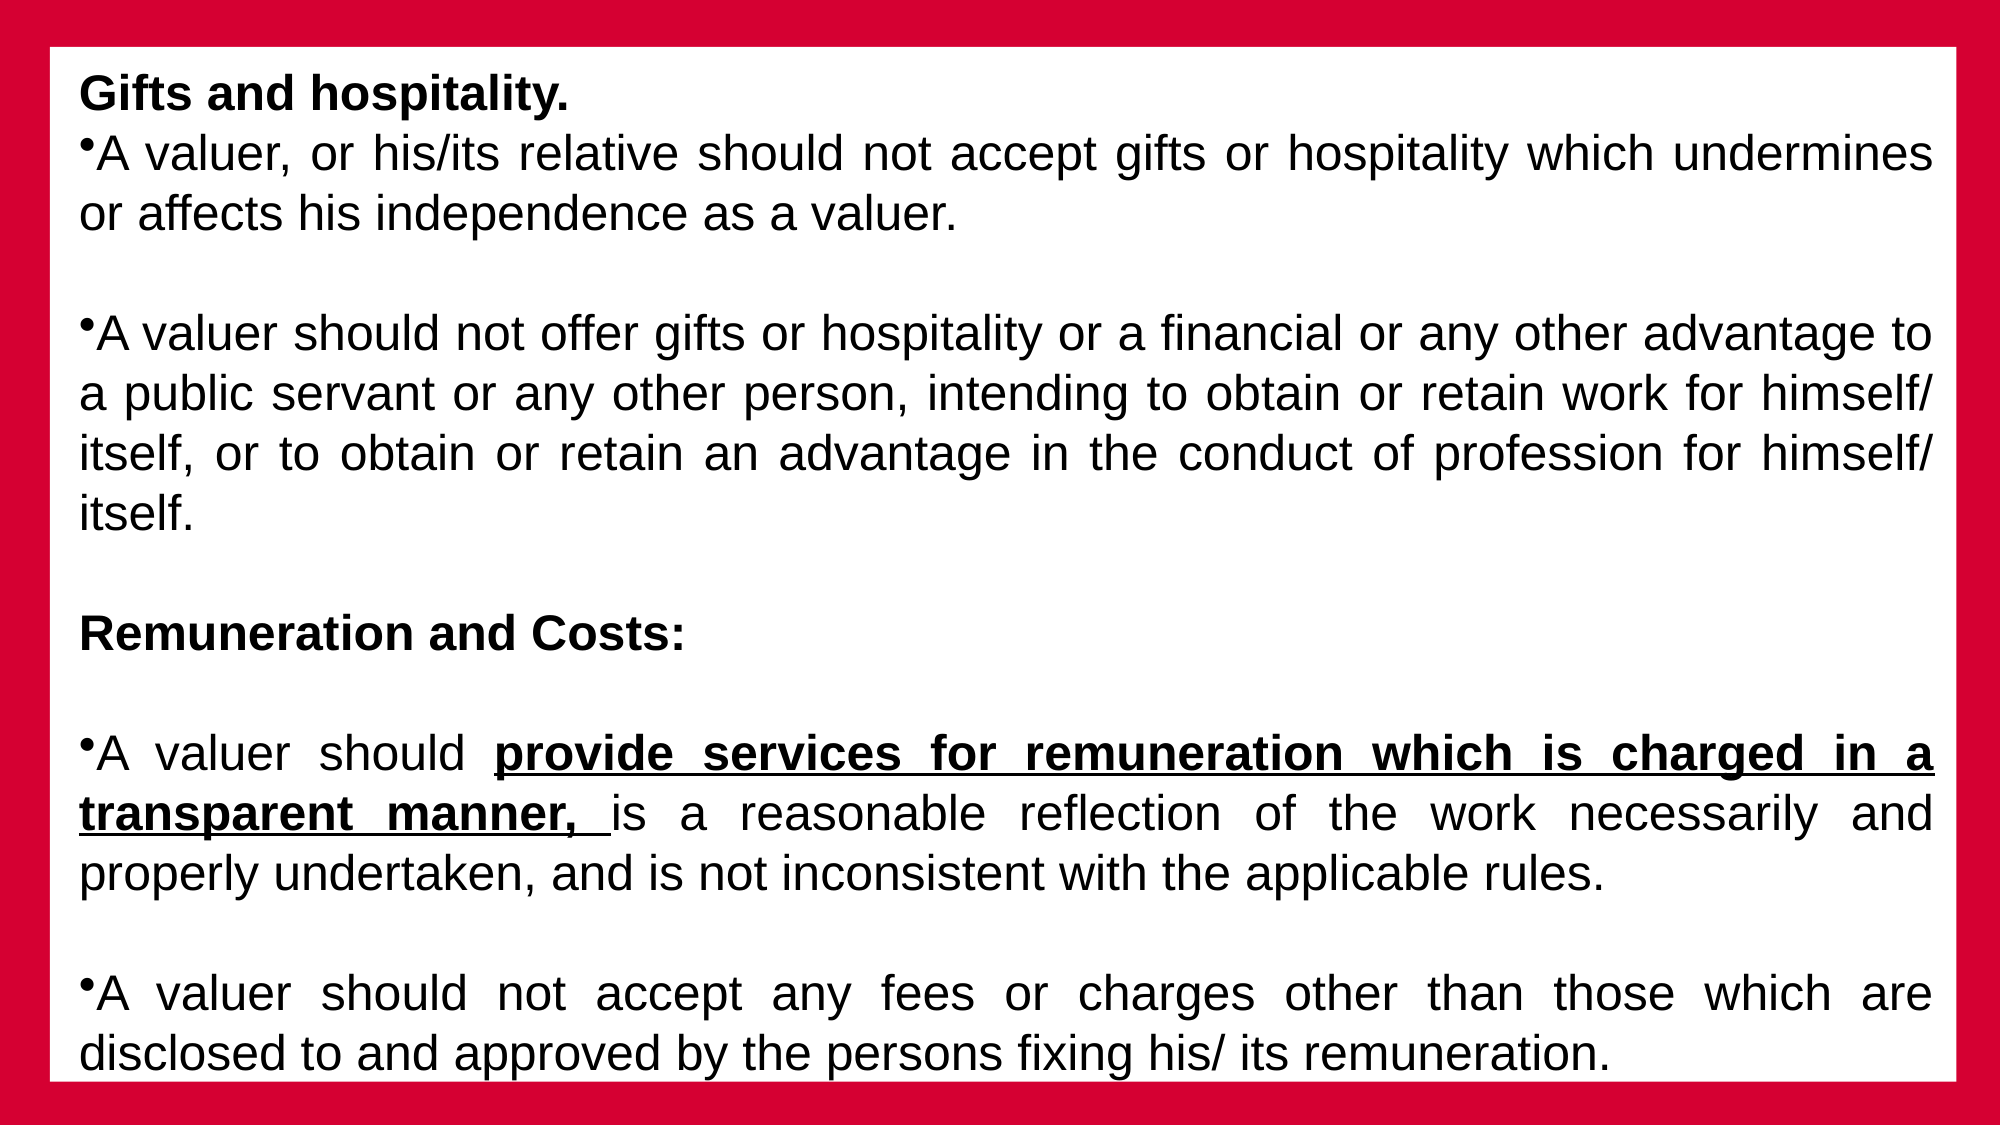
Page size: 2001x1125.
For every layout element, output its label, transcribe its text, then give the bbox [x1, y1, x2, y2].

text_box [49, 46, 1957, 1083]
text_box Gifts and hospitality. A valuer, or his/its relative should not accept gifts or hospitality which undermines or affects his independence as a valuer. A valuer should not offer gifts or hospitality or a financial or any other advantage to a public servant or any other person, intending to obtain or retain work for himself/ itself, or to obtain or retain an advantage in the conduct of profession for himself/ itself. Remuneration and Costs: A valuer should provide services for remuneration which is charged in a transparent manner, is a reasonable reflection of the work necessarily and properly undertaken, and is not inconsistent with the applicable rules. A valuer should not accept any fees or charges other than those which are disclosed to and approved by the persons fixing his/ its remuneration. [68, 60, 1935, 1081]
text_box [0, 0, 2000, 1125]
